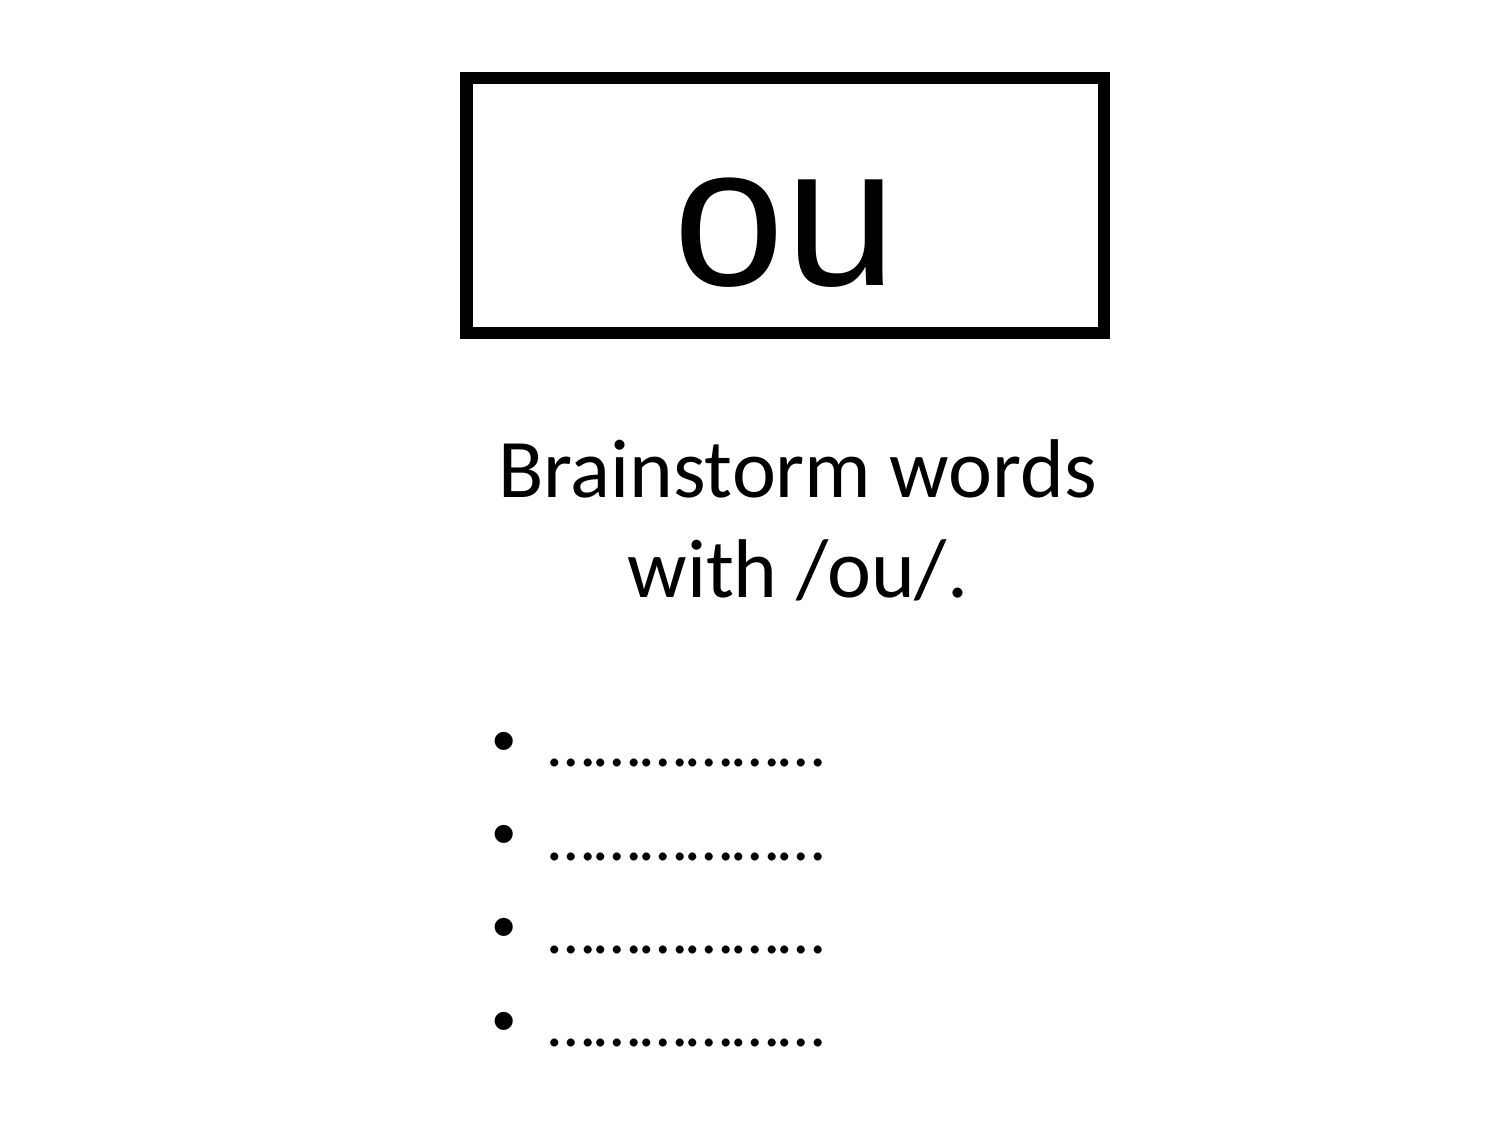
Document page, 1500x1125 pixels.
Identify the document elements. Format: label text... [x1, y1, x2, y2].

title Brainstorm words with /ou/. [430, 362, 1166, 666]
text_box ou [466, 78, 1105, 333]
list ……………… ……………… ……………… ……………… [477, 692, 1023, 1083]
